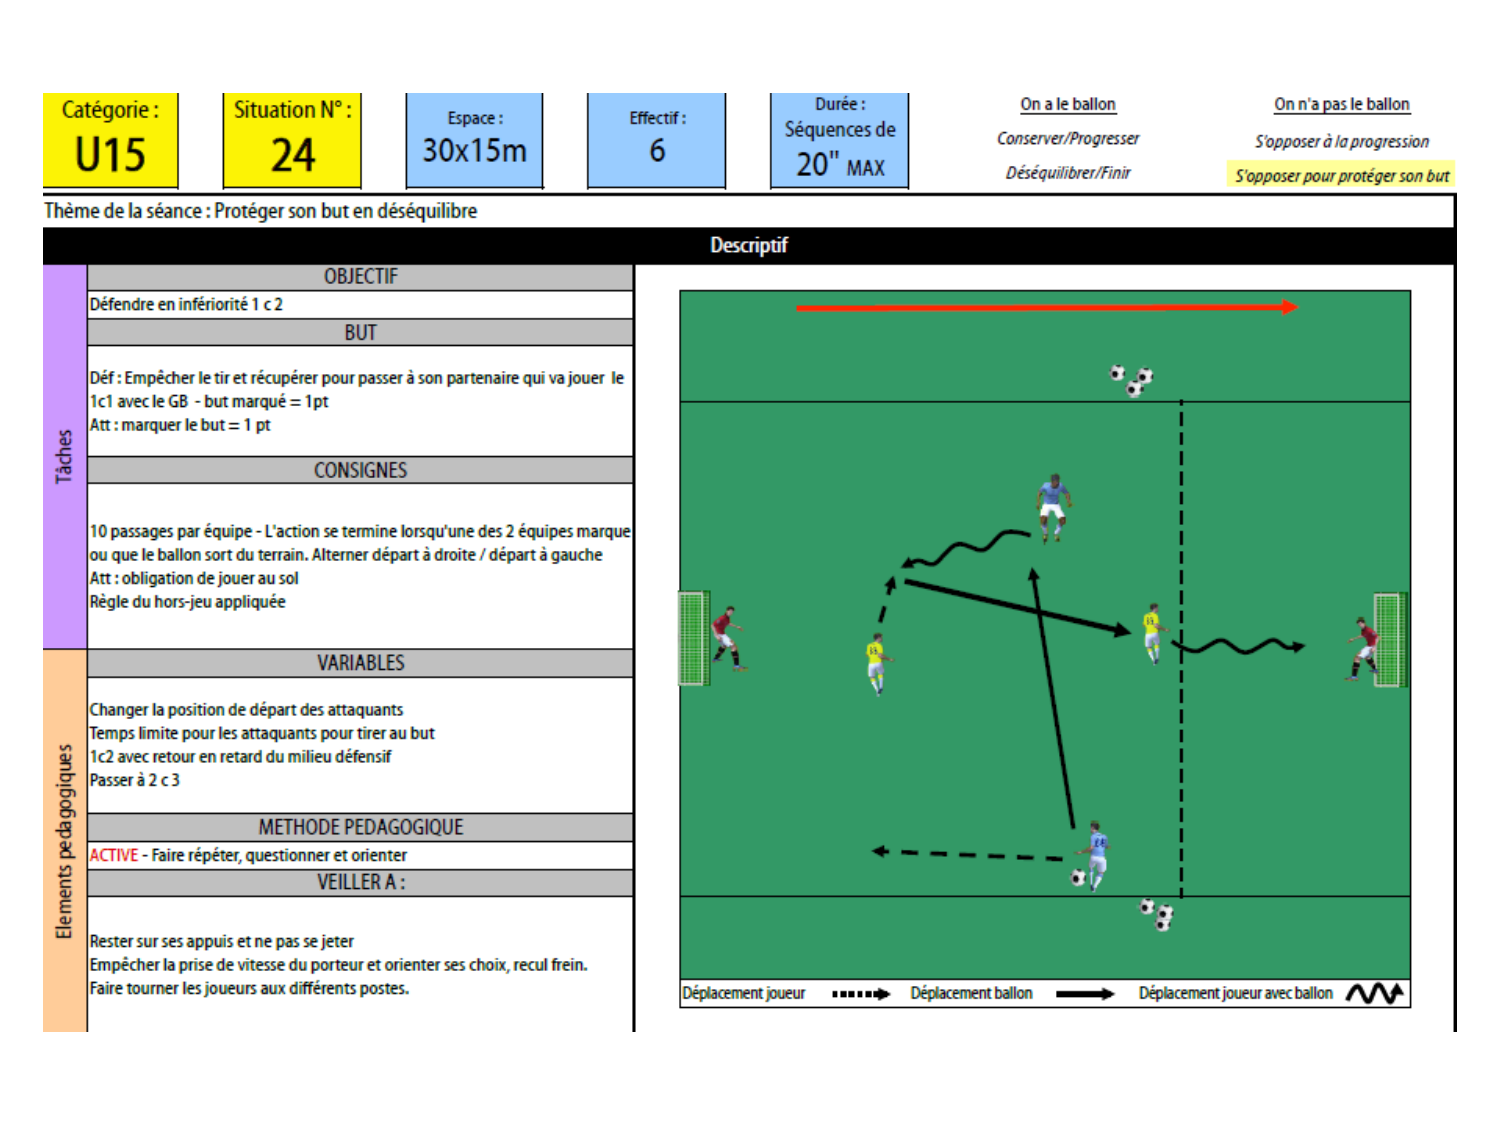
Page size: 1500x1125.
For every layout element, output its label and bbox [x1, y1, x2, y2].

picture [43, 93, 1457, 1032]
